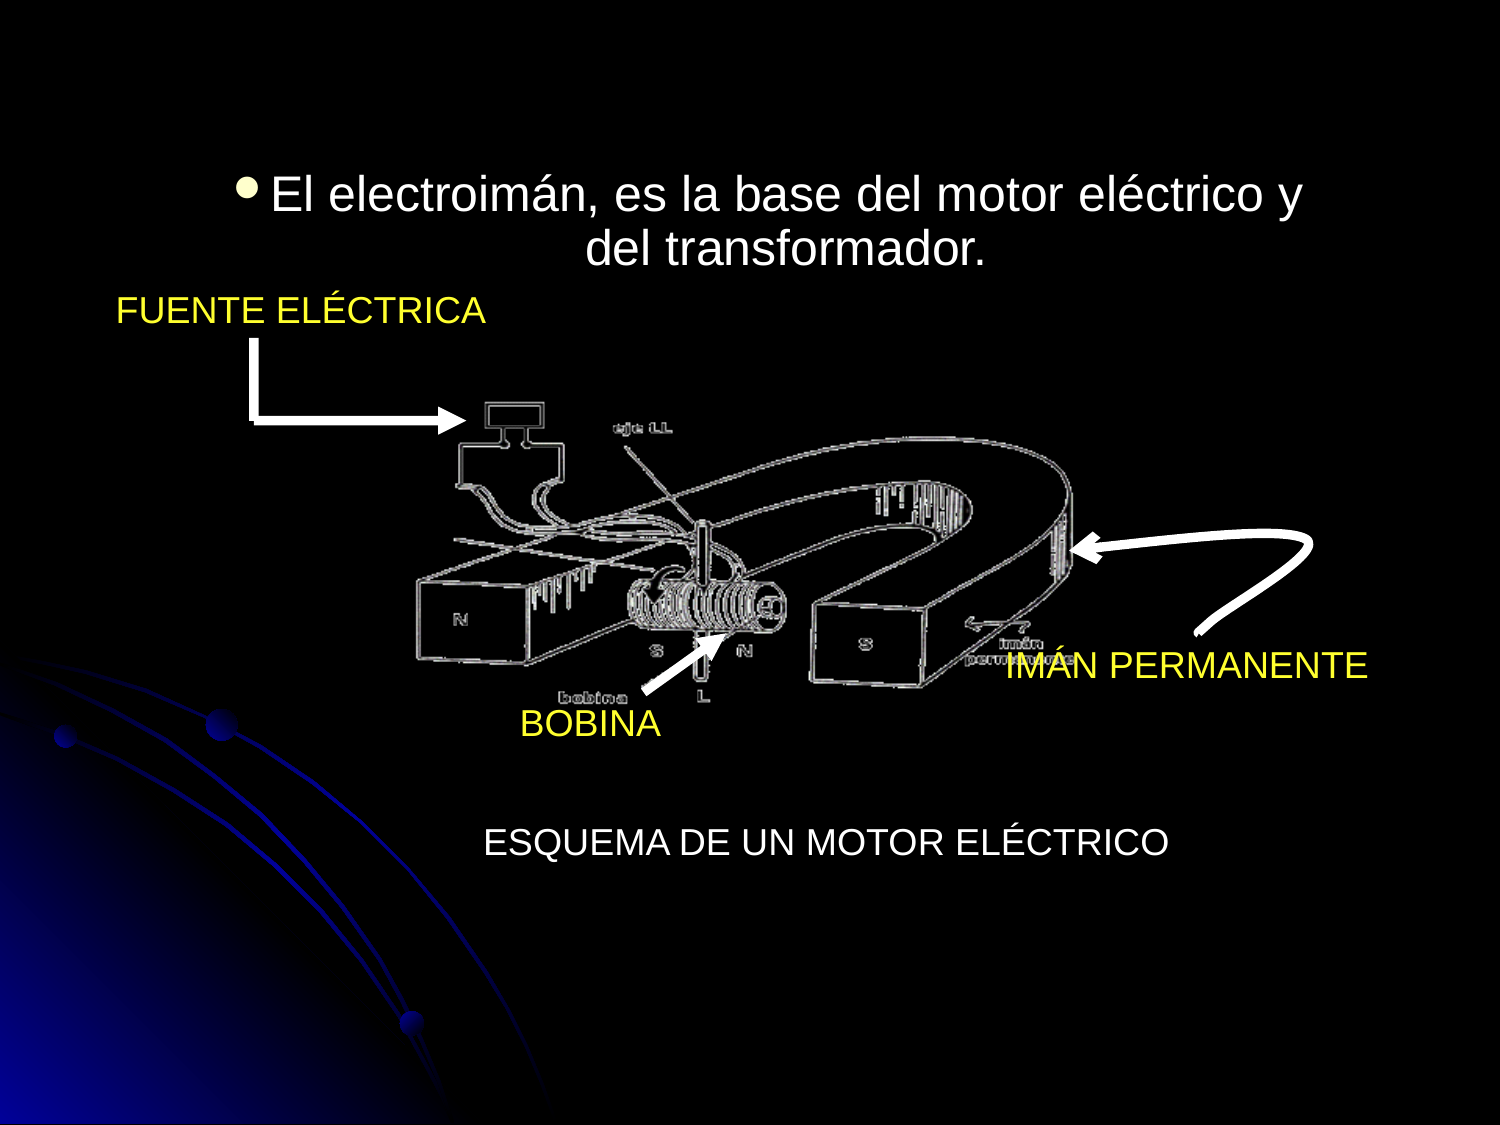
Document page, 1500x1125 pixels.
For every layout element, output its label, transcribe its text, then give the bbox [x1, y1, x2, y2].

picture [407, 385, 1082, 713]
text_box BOBINA [466, 719, 715, 752]
text_box IMÁN PERMANENTE [1087, 633, 1388, 693]
text_box [1087, 533, 1309, 634]
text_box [253, 337, 467, 421]
text_box ESQUEMA DE UN MOTOR ELÉCTRICO [430, 810, 1223, 871]
text_box FUENTE ELÉCTRICA [100, 278, 502, 339]
text_box El electroimán, es la base del motor eléctrico y del transformador. [183, 160, 1355, 284]
